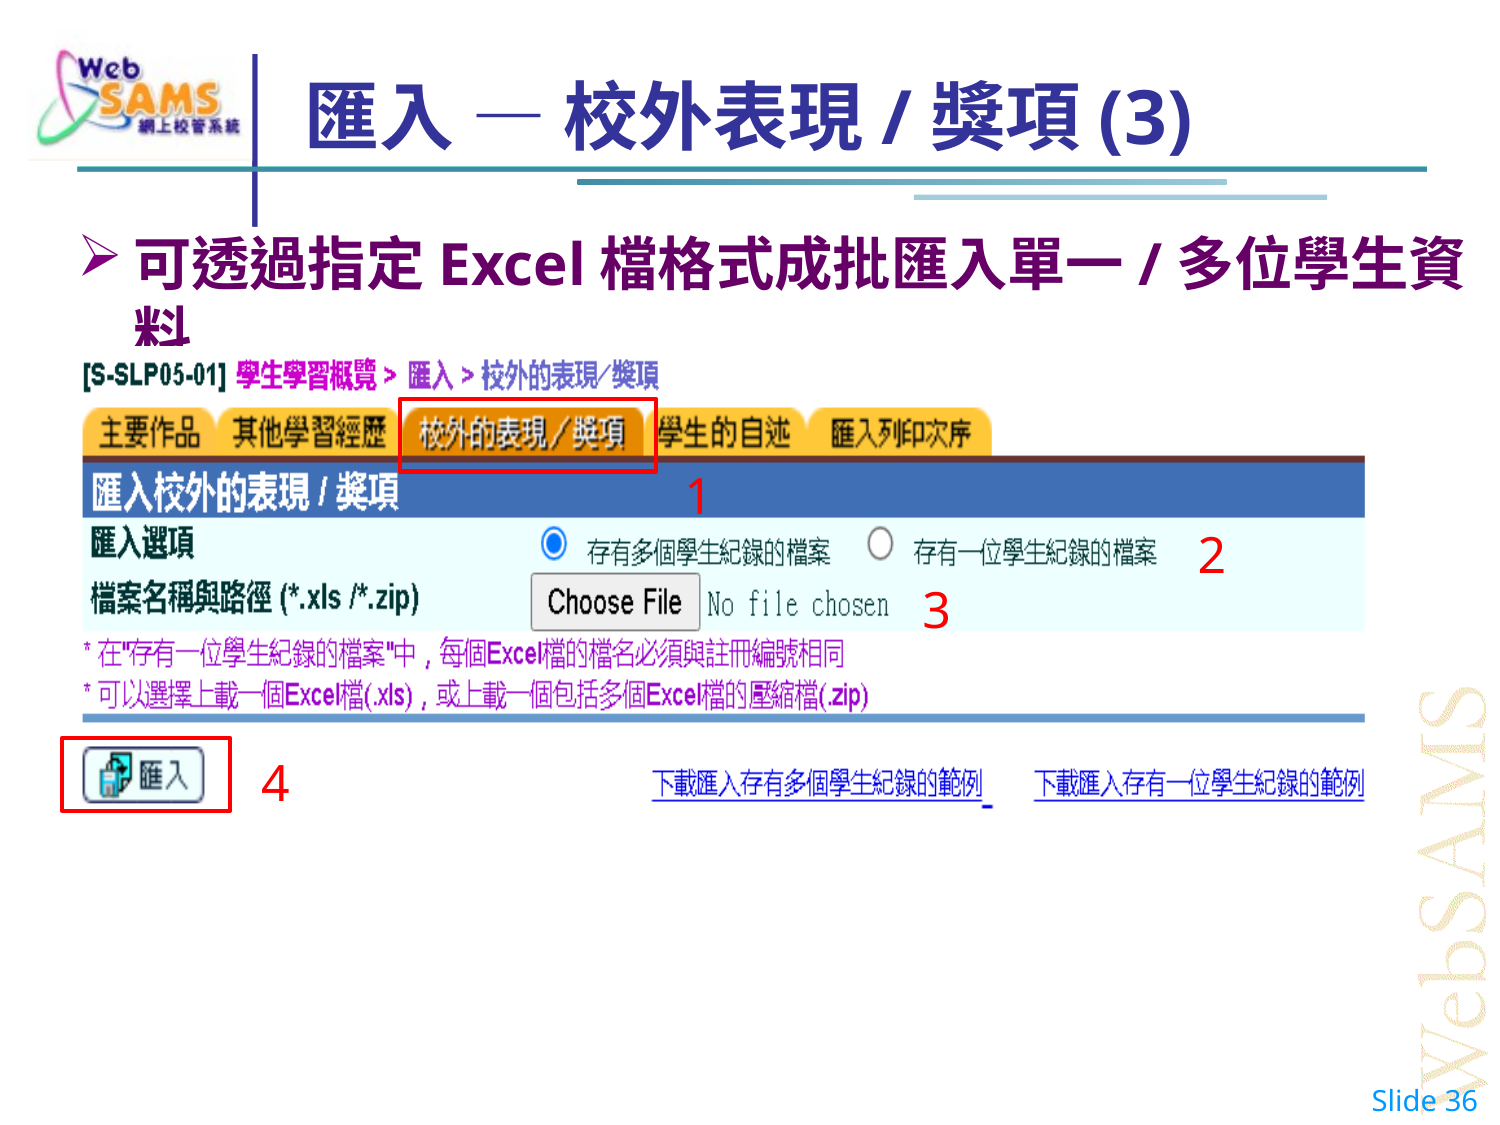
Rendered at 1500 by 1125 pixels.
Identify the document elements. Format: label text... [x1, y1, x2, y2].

picture [1393, 679, 1500, 1117]
list 可透過指定Excel檔格式成批匯入單一/多位學生資料 [62, 220, 1488, 998]
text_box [75, 346, 1401, 839]
picture [27, 29, 253, 161]
title 匯入 — 校外表現/獎項(3) [289, 41, 1465, 167]
text_box [62, 737, 70, 811]
